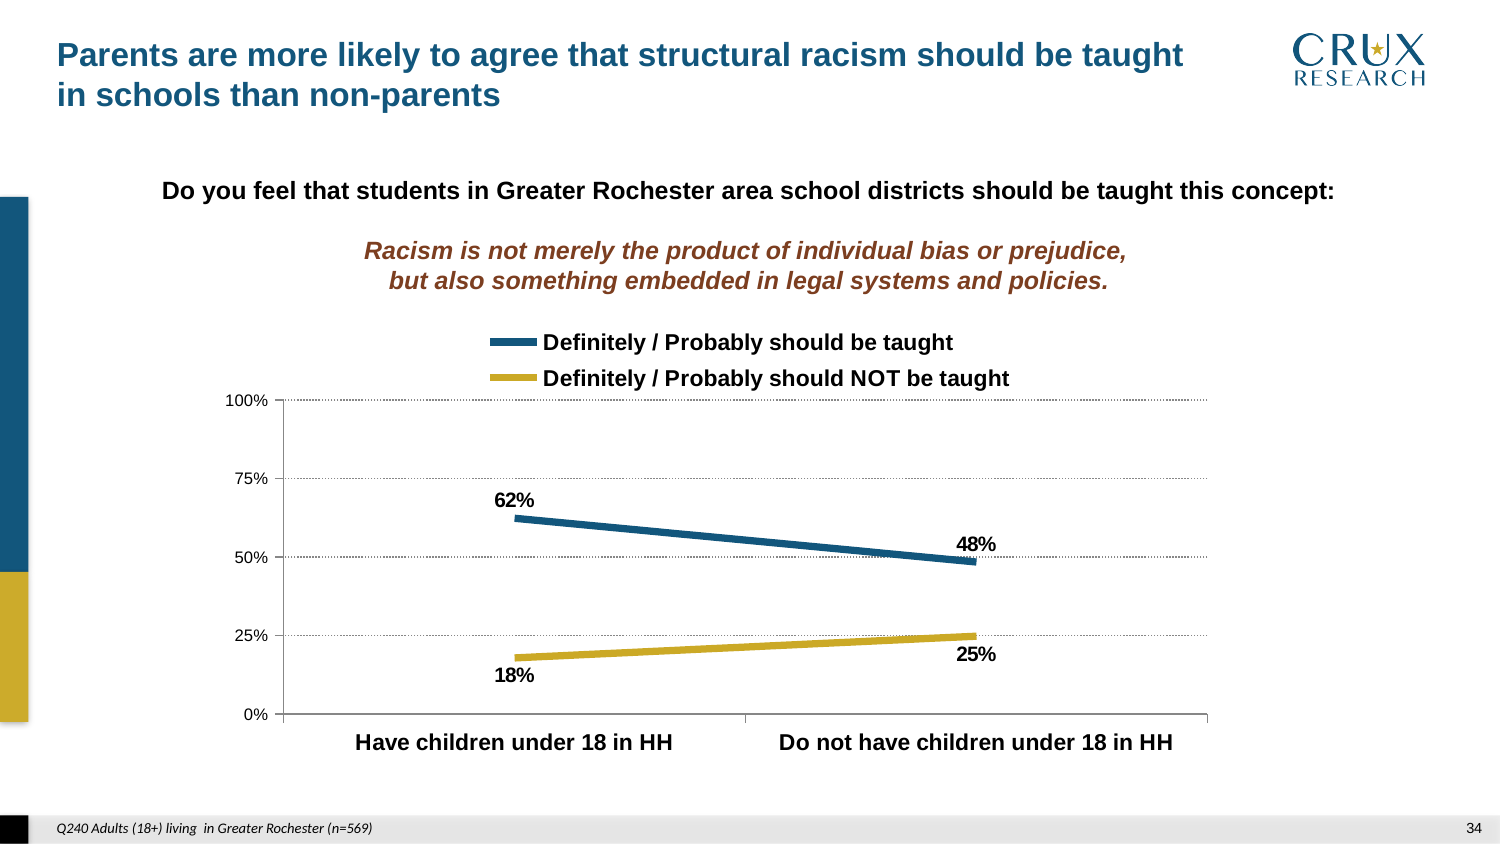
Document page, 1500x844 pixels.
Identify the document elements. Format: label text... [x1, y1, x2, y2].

text_box Parents are more likely to agree that structural racism should be taught in schools than non-parents [41, 26, 1205, 122]
text_box Do you feel that students in Greater Rochester area school districts should be taught this concept: Racism is not merely the product of individual bias or prejudice, but also something embedded in legal systems and policies. [140, 167, 1360, 302]
text_box Q240 Adults (18+) living in Greater Rochester (n=569) [41, 811, 1030, 844]
slide_number 33 [1147, 815, 1498, 841]
picture [1293, 33, 1425, 86]
chart [187, 301, 1242, 770]
